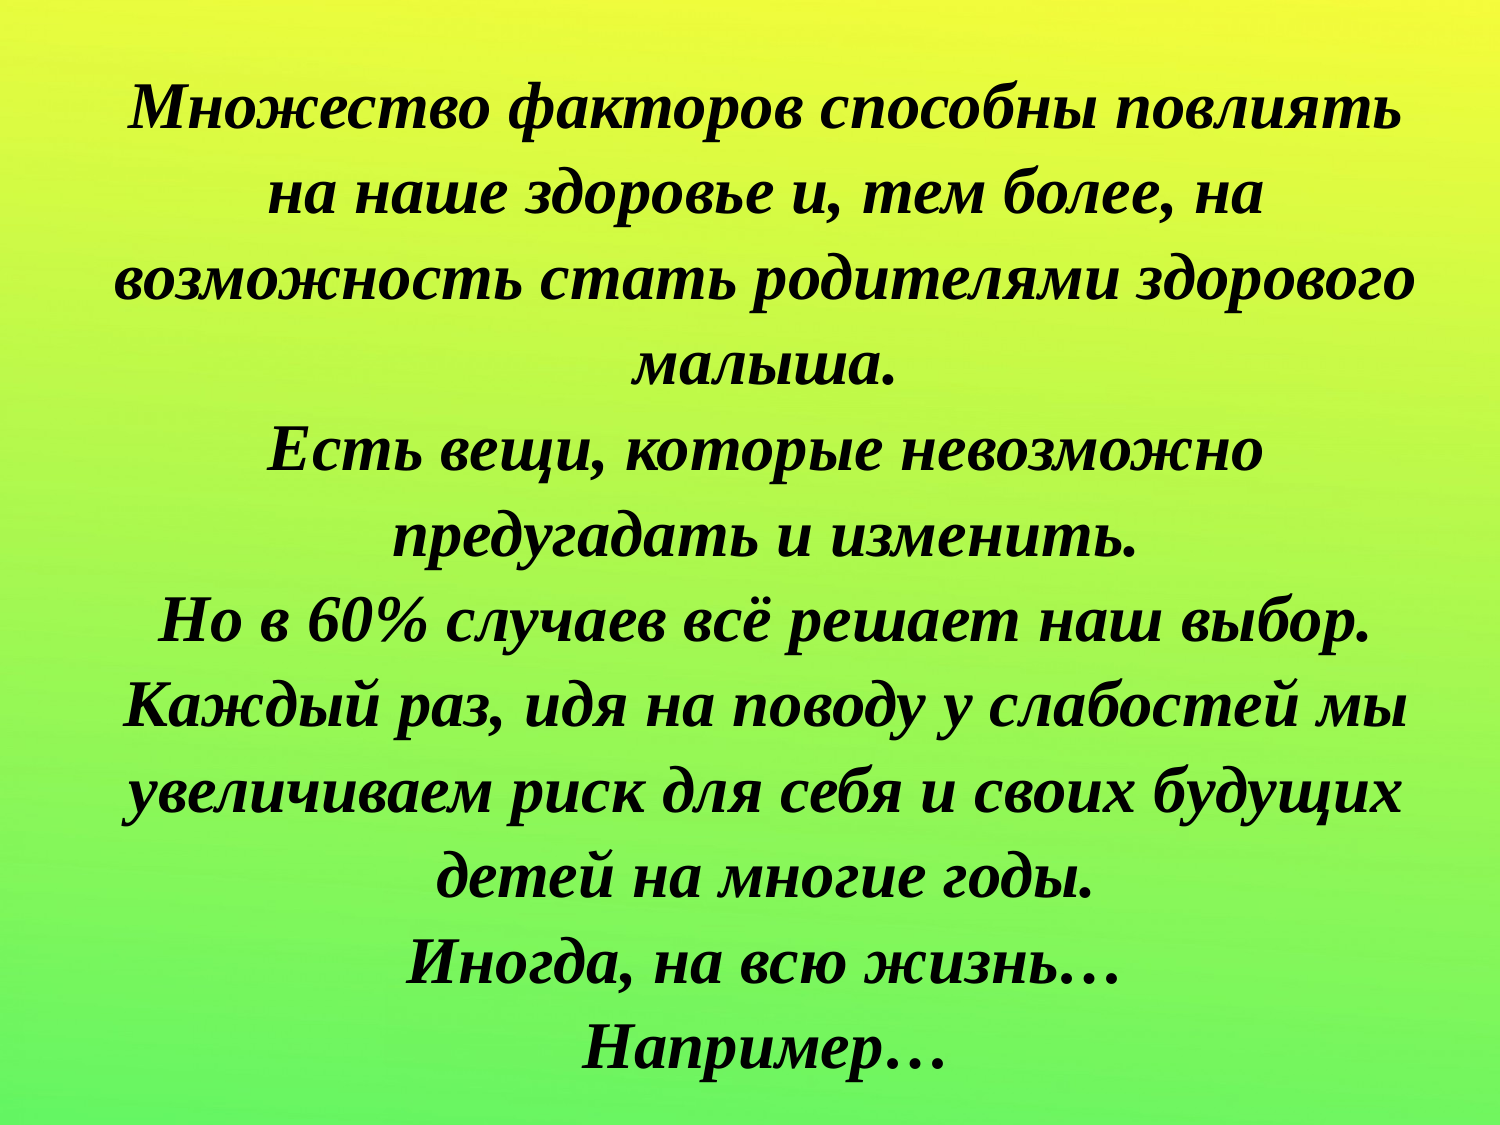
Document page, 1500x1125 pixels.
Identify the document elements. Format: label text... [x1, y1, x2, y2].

picture [0, 0, 1500, 1125]
text_box Множество факторов способны повлиять на наше здоровье и, тем более, на возможность стать родителями здорового малыша. Есть вещи, которые невозможно предугадать и изменить. Но в 60% случаев всё решает наш выбор. Каждый раз, идя на поводу у слабостей мы увеличиваем риск для себя и своих будущих детей на многие годы. Иногда, на всю жизнь… Например… [88, 48, 1446, 1090]
